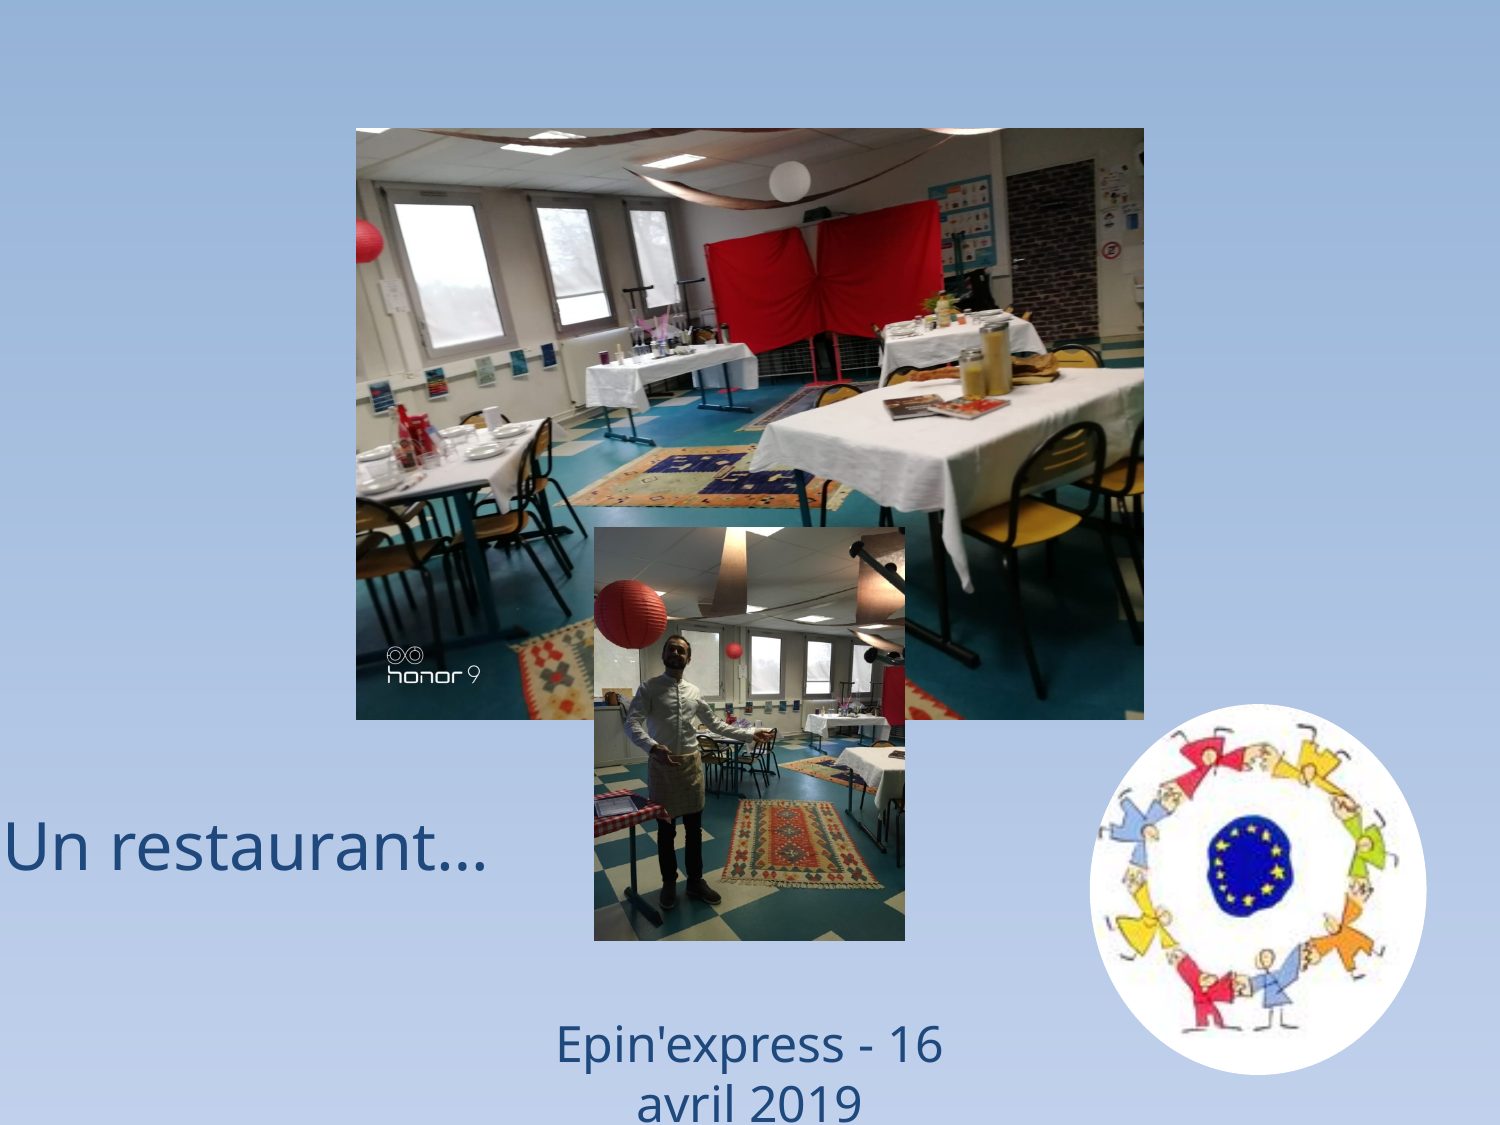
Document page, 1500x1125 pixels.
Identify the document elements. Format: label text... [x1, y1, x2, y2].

subtitle Un restaurant… [0, 703, 734, 991]
footer Epin'express - 16 avril 2019 [512, 1042, 988, 1103]
picture [356, 128, 1427, 1076]
